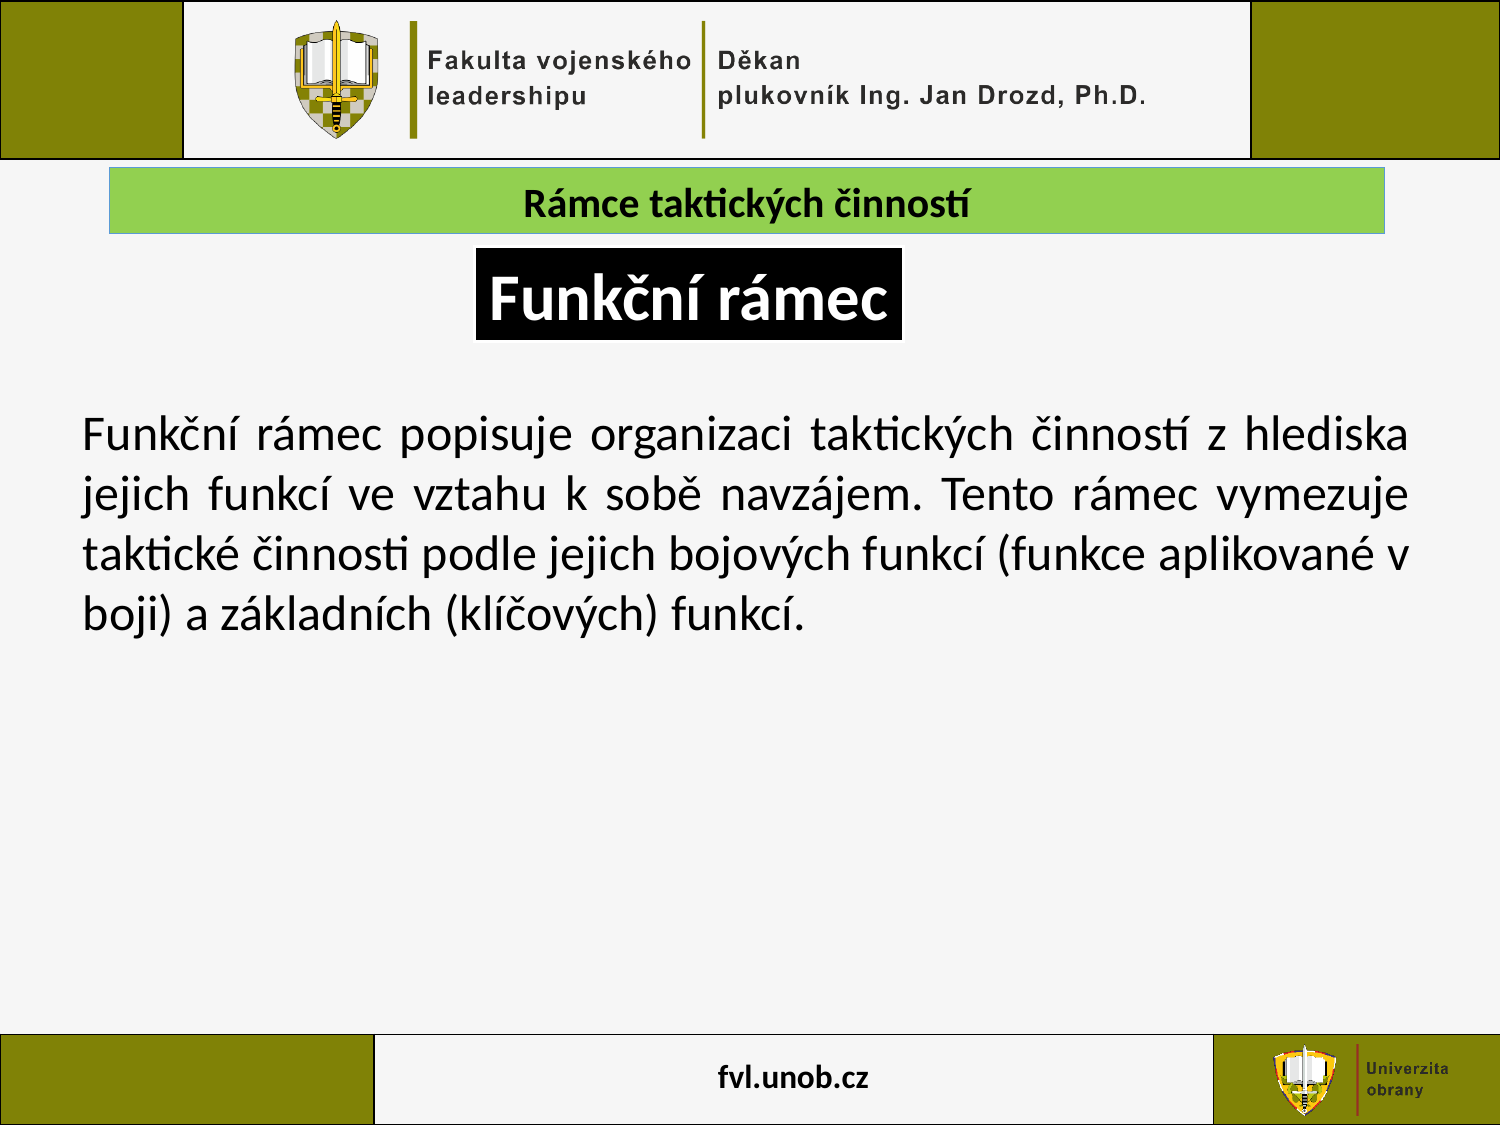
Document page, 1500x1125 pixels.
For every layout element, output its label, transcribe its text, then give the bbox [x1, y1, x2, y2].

text_box Funkční rámec popisuje organizaci taktických činností z hlediska jejich funkcí ve vztahu k sobě navzájem. Tento rámec vymezuje taktické činnosti podle jejich bojových funkcí (funkce aplikované v boji) a základních (klíčových) funkcí. [68, 392, 1426, 648]
picture [1273, 1044, 1448, 1116]
text_box Rámce taktických činností [109, 167, 1385, 234]
picture [294, 20, 1144, 139]
text_box Funkční rámec [473, 245, 905, 343]
